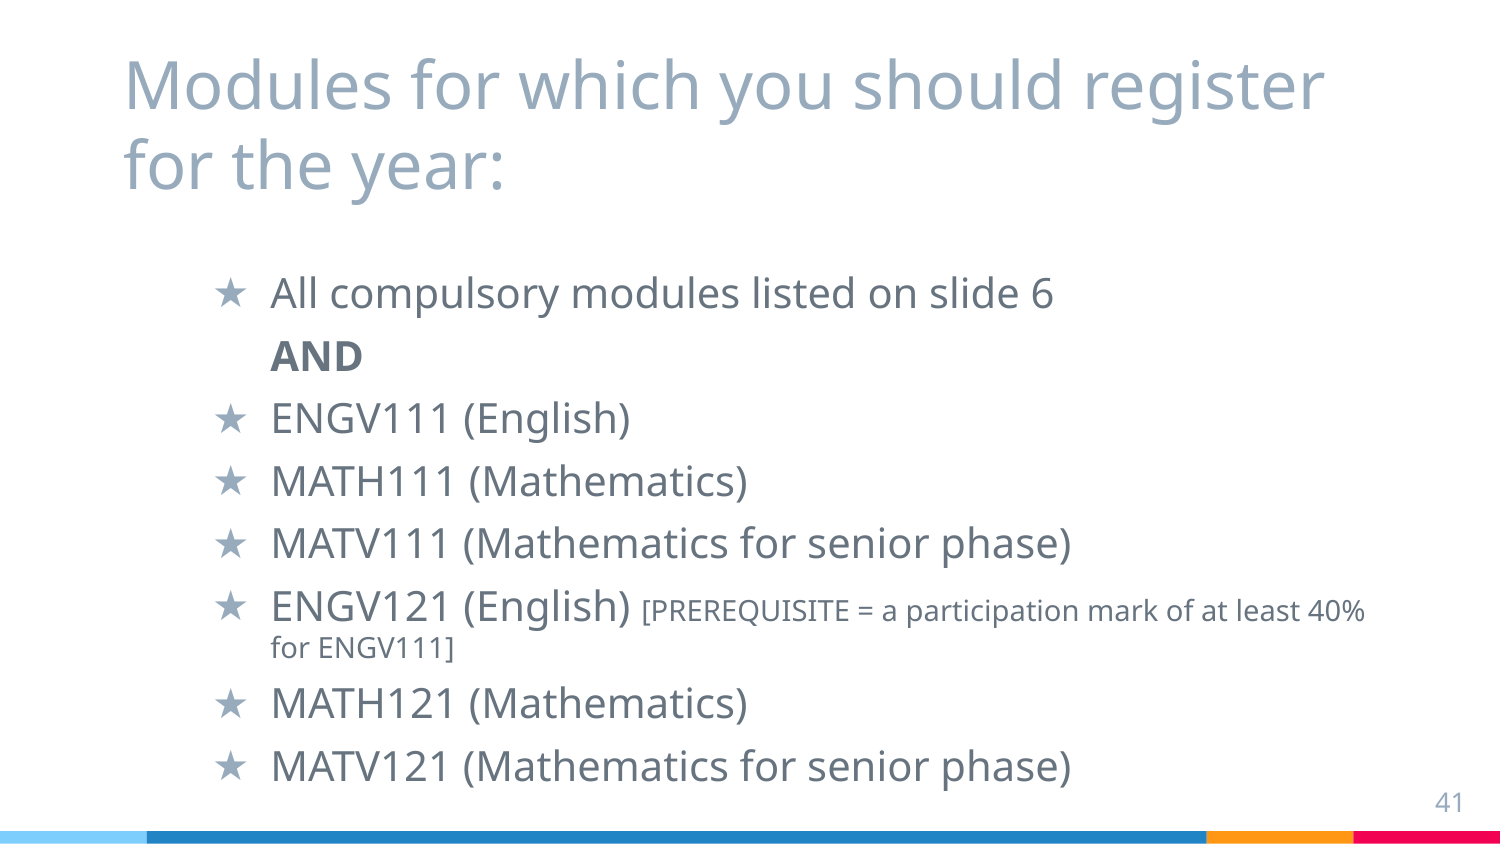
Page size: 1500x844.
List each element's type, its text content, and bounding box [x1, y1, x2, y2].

slide_number 41 [1391, 770, 1482, 822]
list All compulsory modules listed on slide 6 AND ENGV111 (English) MATH111 (Mathematics) MATV111 (Mathematics for senior phase) ENGV121 (English) [PREREQUISITE = a participation mark of at least 40% for ENGV111] MATH121 (Mathematics) MATV121 (Mathematics for senior phase) [180, 251, 1413, 815]
title Modules for which you should register for the year: [108, 110, 1396, 219]
